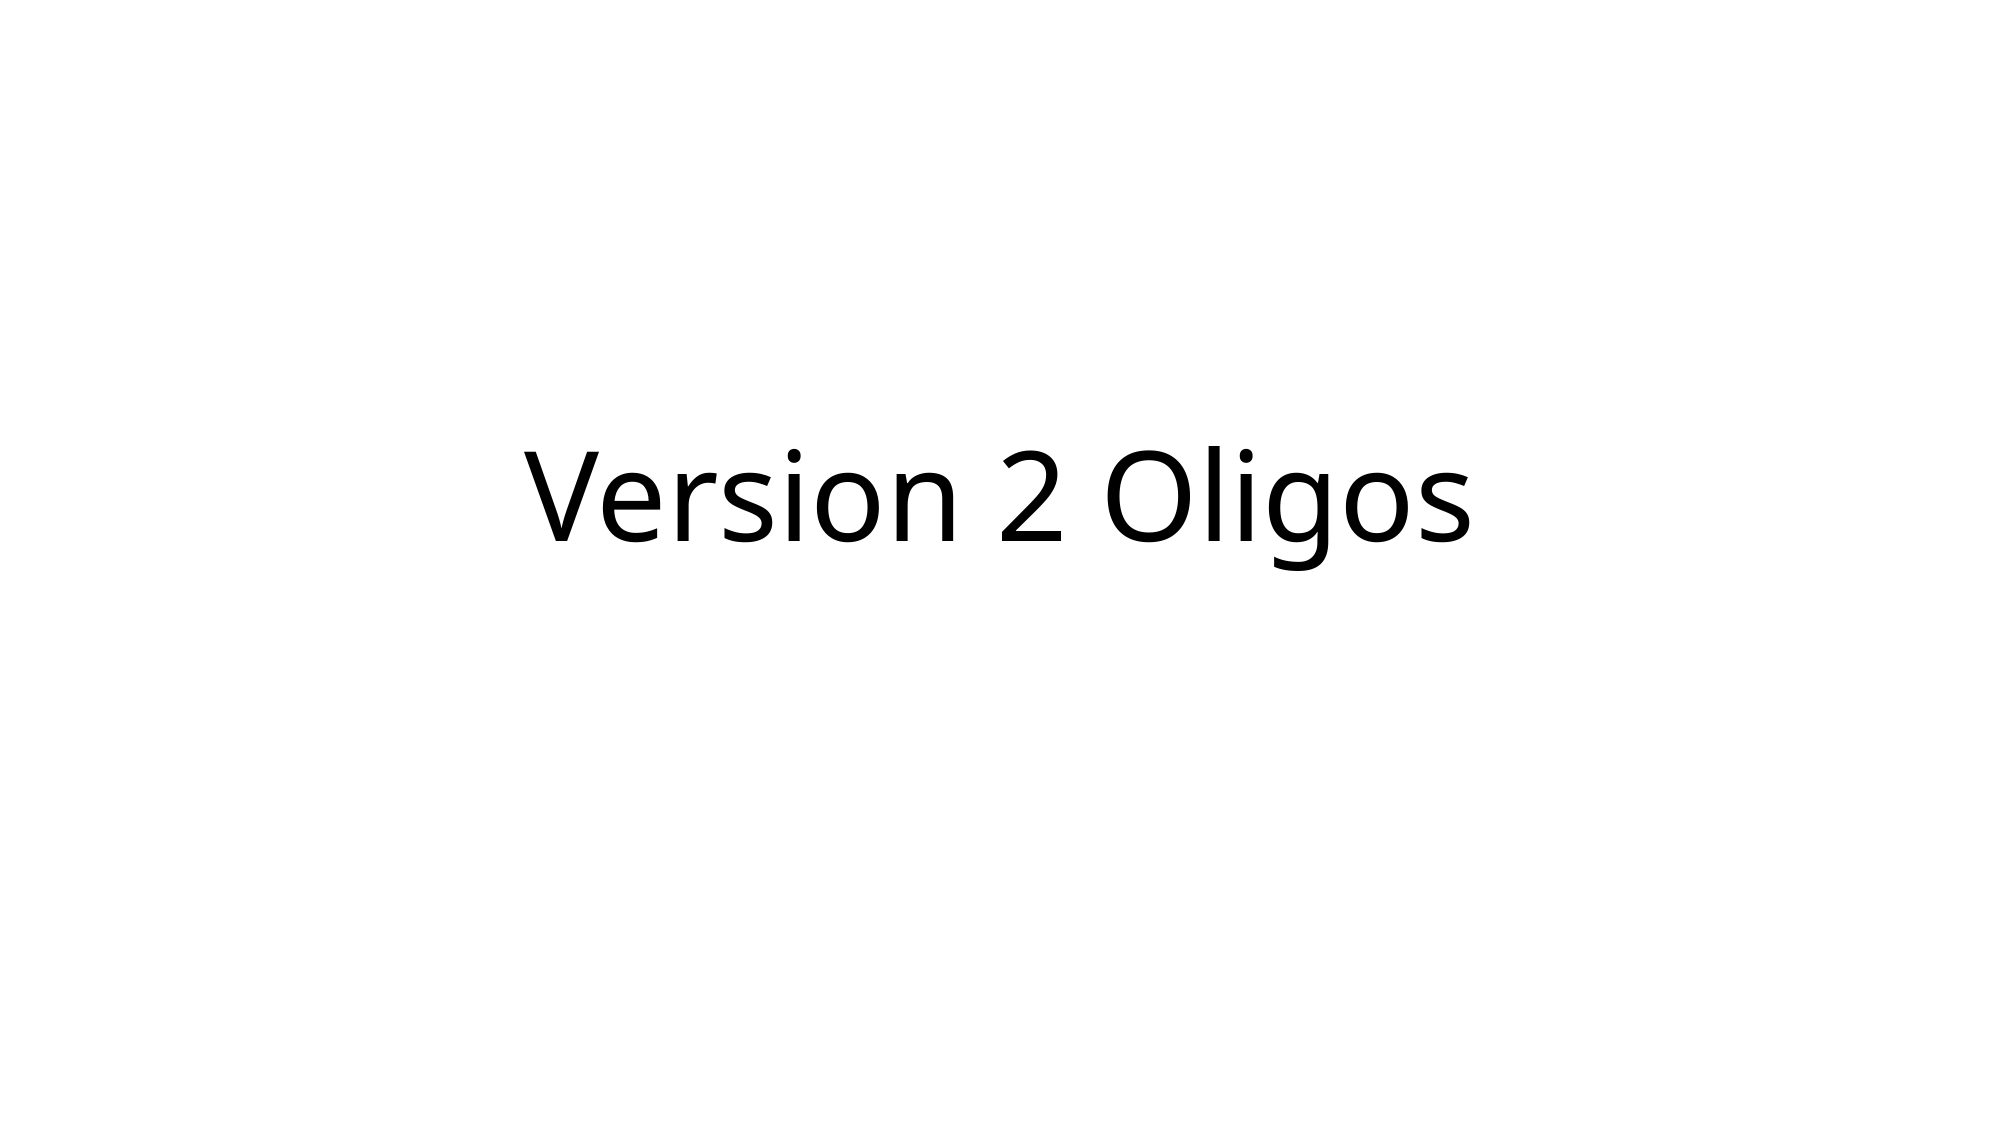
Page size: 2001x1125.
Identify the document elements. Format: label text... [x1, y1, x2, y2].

title Version 2 Oligos [249, 184, 1750, 576]
